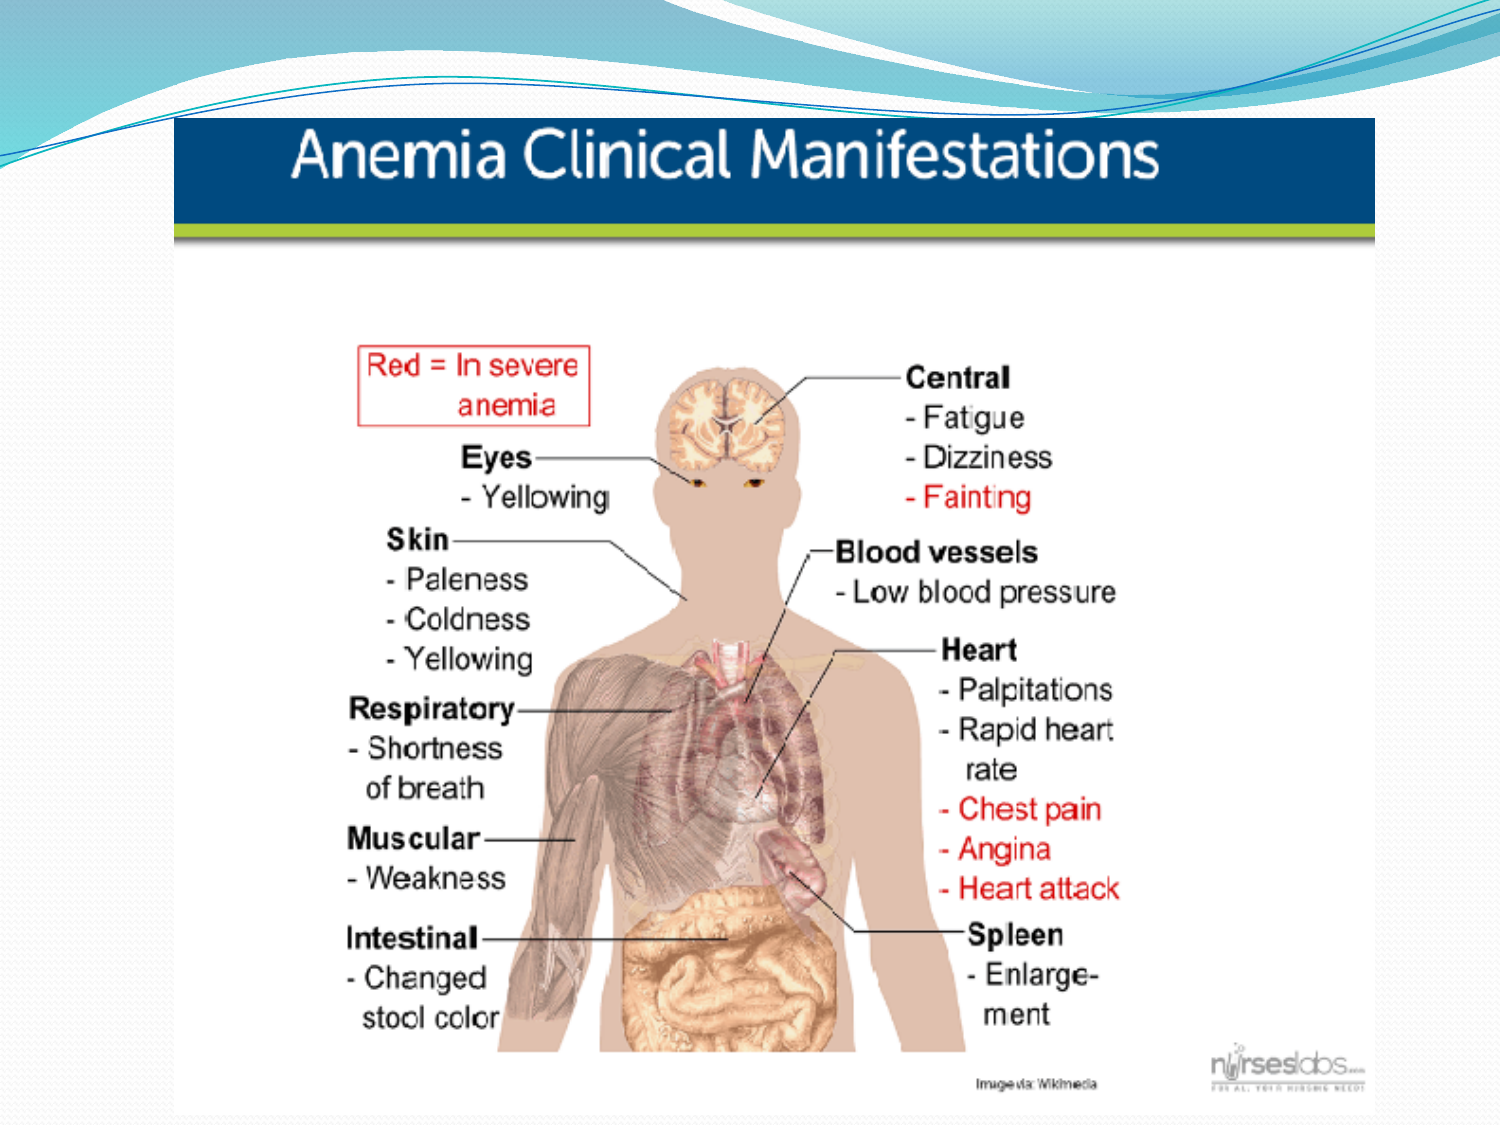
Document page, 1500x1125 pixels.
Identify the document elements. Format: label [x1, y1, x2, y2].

list [174, 118, 1376, 1115]
